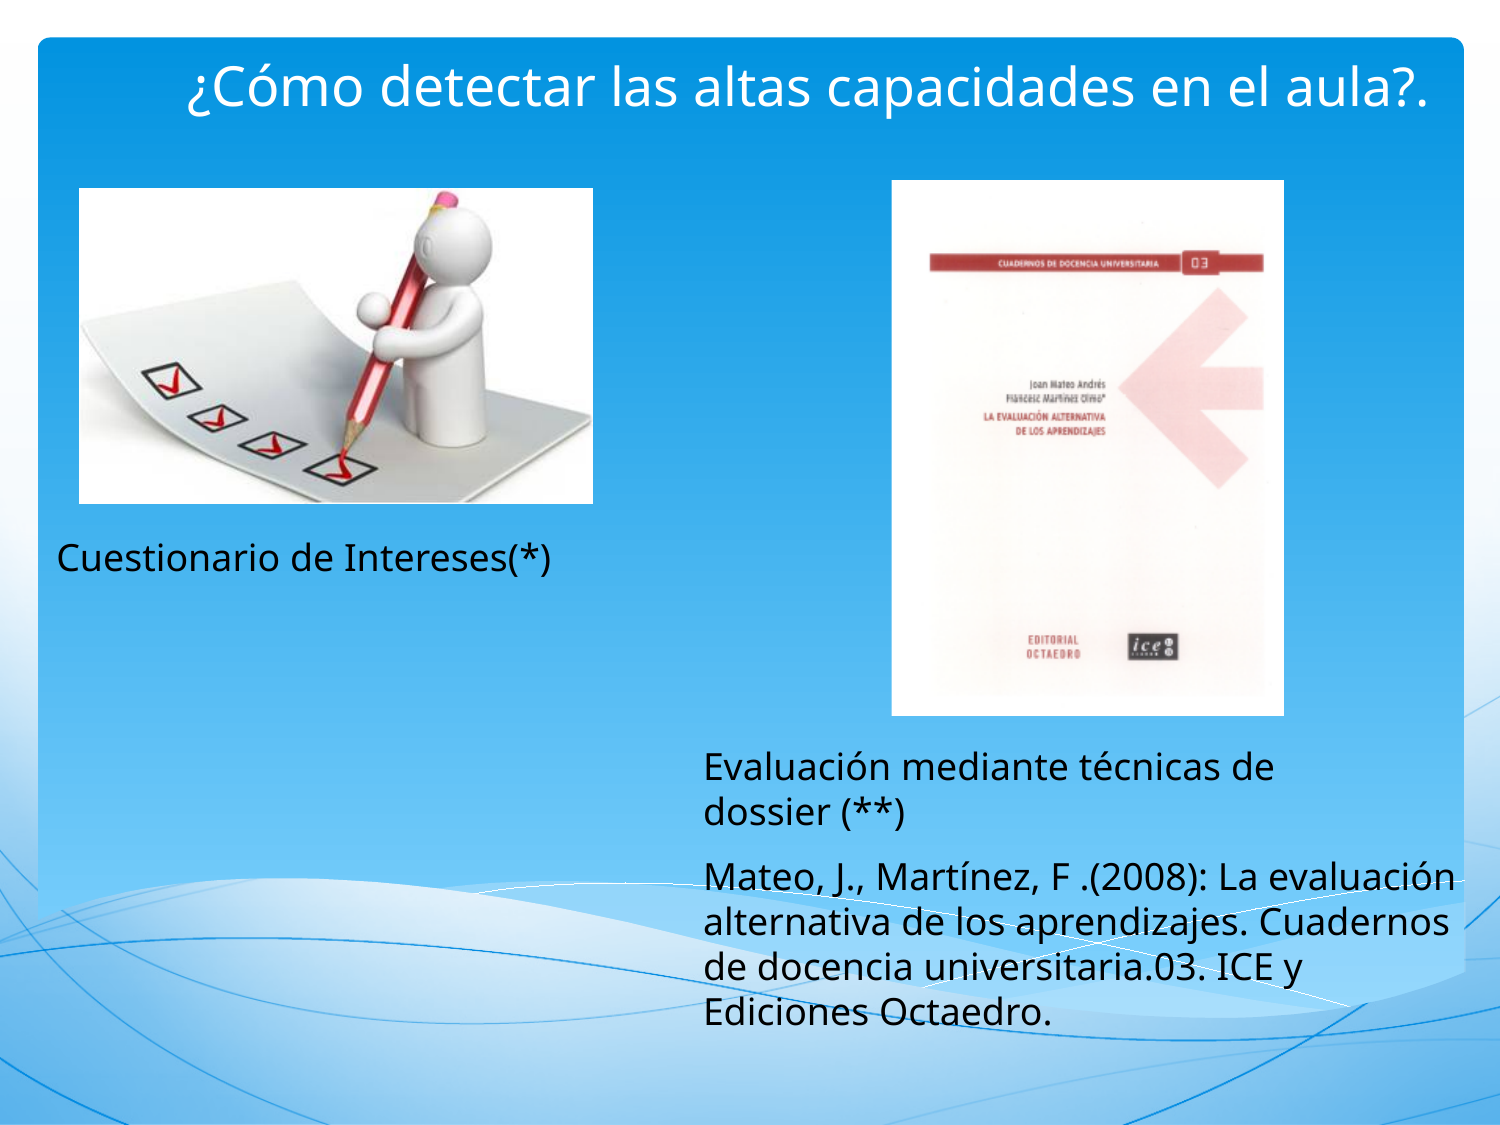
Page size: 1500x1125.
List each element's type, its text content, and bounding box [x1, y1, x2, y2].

picture [78, 188, 593, 504]
picture [891, 180, 1285, 716]
text_box Mateo, J., Martínez, F .(2008): La evaluación alternativa de los aprendizajes. Cuadernos de docencia universitaria.03. ICE y Ediciones Octaedro. [688, 845, 1477, 1041]
text_box Cuestionario de Intereses(*) [41, 527, 630, 587]
title ¿Cómo detectar las altas capacidades en el aula?. [171, 42, 1447, 126]
text_box Evaluación mediante técnicas de dossier (**) [688, 735, 1429, 841]
